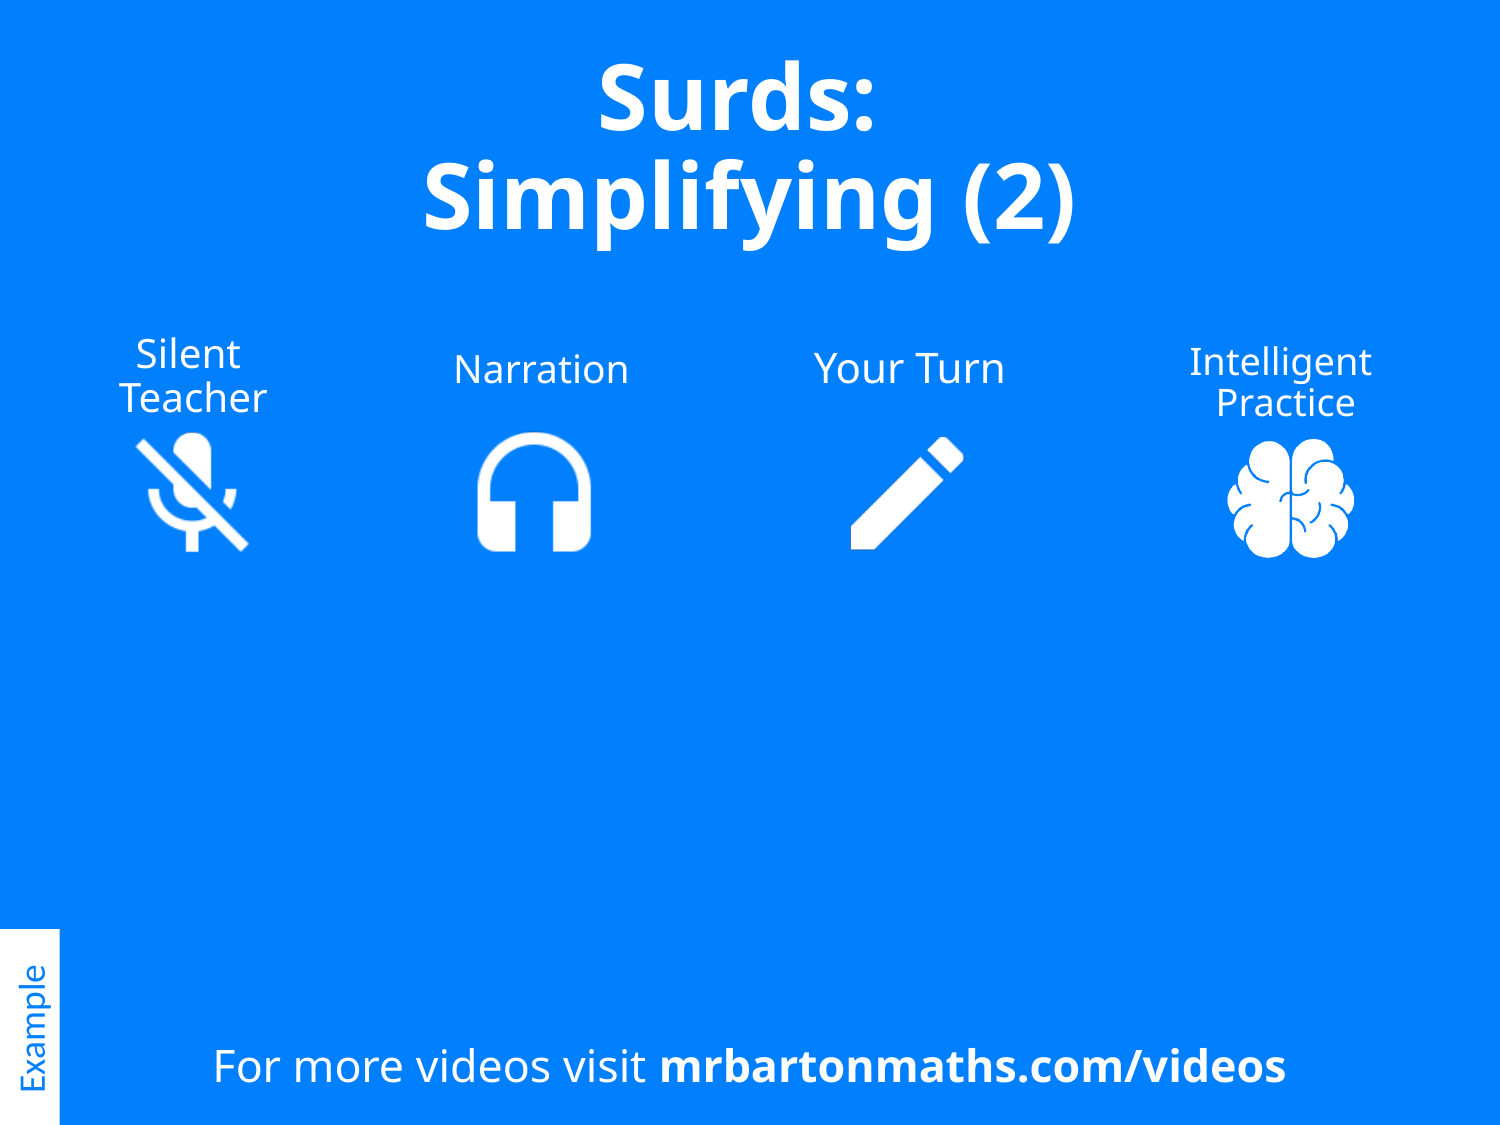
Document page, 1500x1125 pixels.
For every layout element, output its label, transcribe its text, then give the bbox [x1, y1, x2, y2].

picture [459, 426, 610, 577]
picture [1157, 433, 1424, 563]
text_box Narration [435, 335, 648, 400]
text_box For more videos visit mrbartonmaths.com/videos [96, 1008, 1404, 1100]
picture [117, 420, 268, 571]
picture [832, 418, 983, 569]
text_box Silent Teacher [100, 306, 287, 429]
title Surds: Simplifying (2) [164, 29, 1336, 257]
text_box Intelligent Practice [1172, 302, 1400, 432]
text_box Example [0, 929, 60, 1125]
text_box Your Turn [796, 335, 1024, 400]
